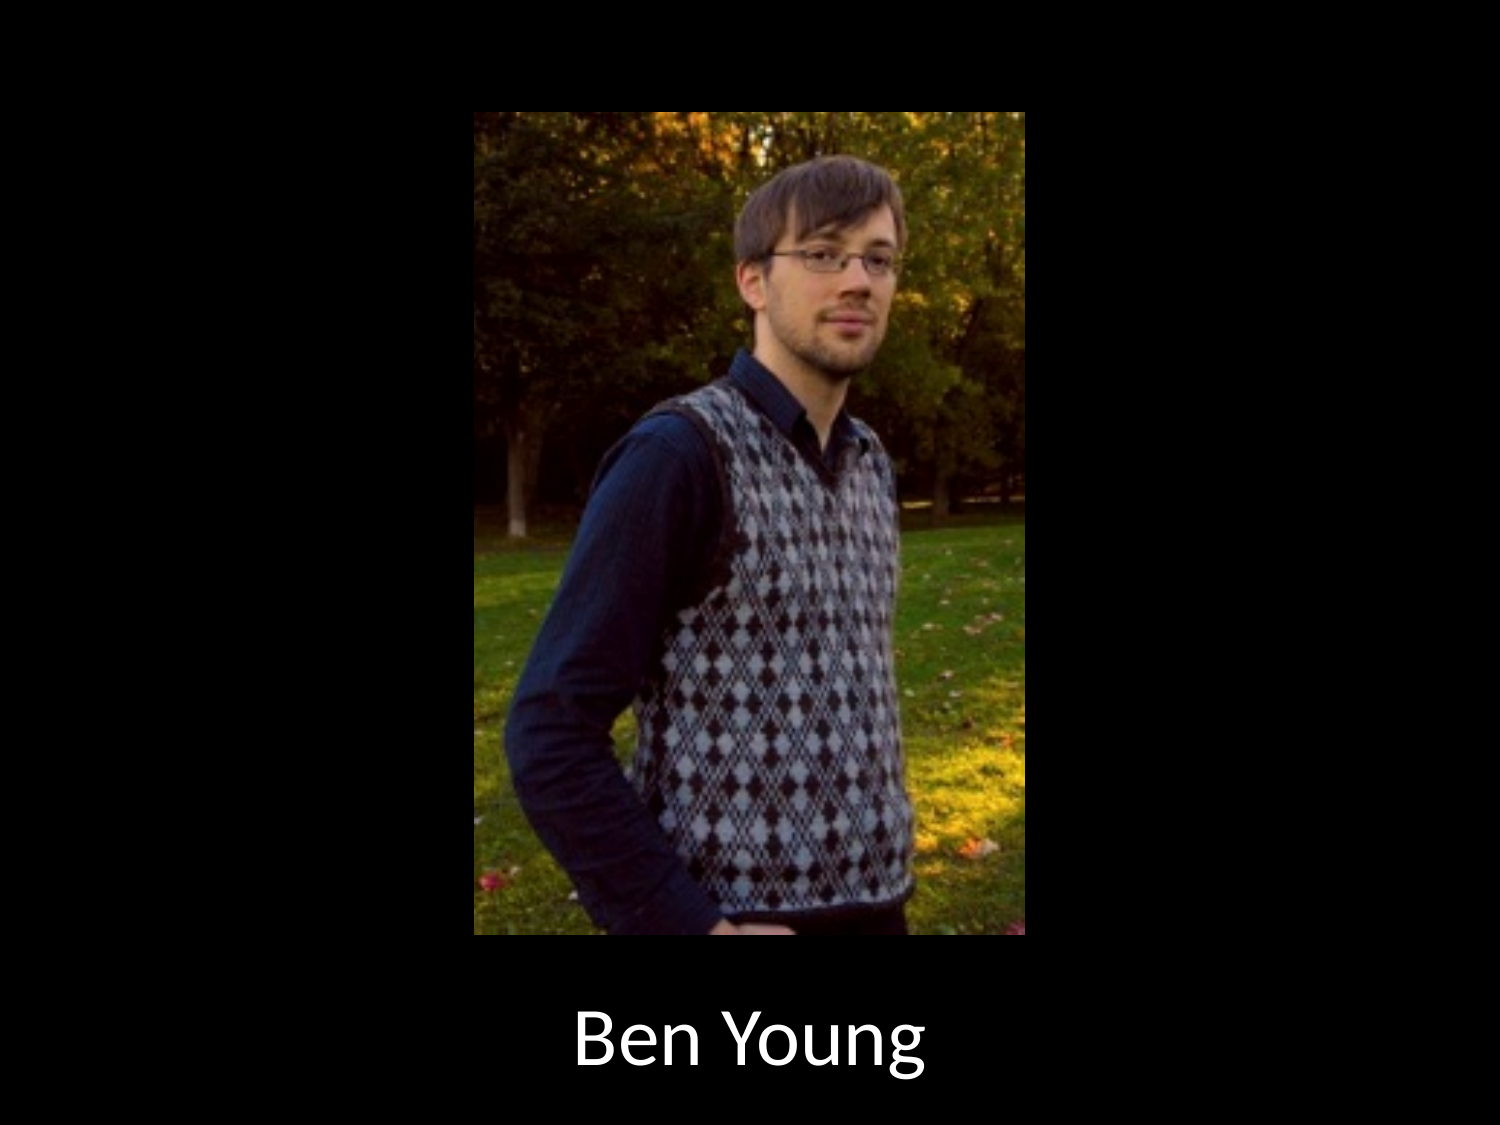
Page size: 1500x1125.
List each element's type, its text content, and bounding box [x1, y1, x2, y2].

picture [474, 112, 1026, 935]
text_box Ben Young [506, 975, 994, 1090]
